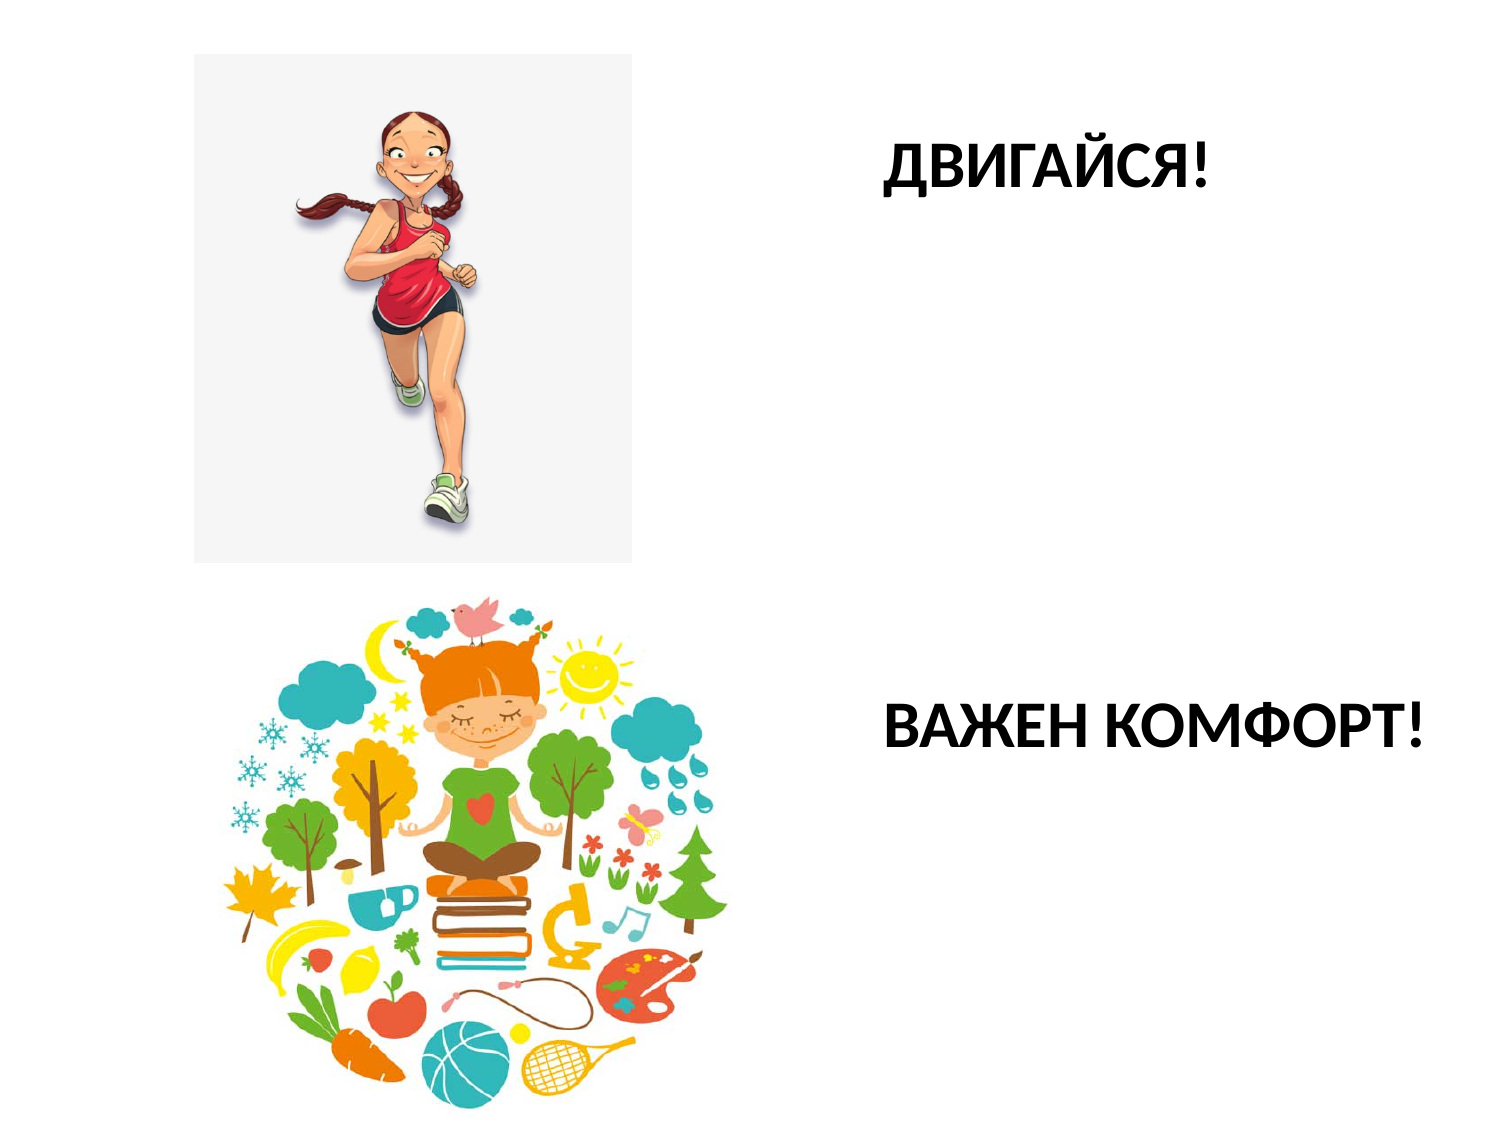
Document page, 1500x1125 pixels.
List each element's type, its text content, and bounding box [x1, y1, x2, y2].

list ДВИГАЙСЯ! ВАЖЕН КОМФОРТ! [868, 113, 1471, 1088]
picture [194, 54, 632, 563]
picture [218, 591, 732, 1125]
